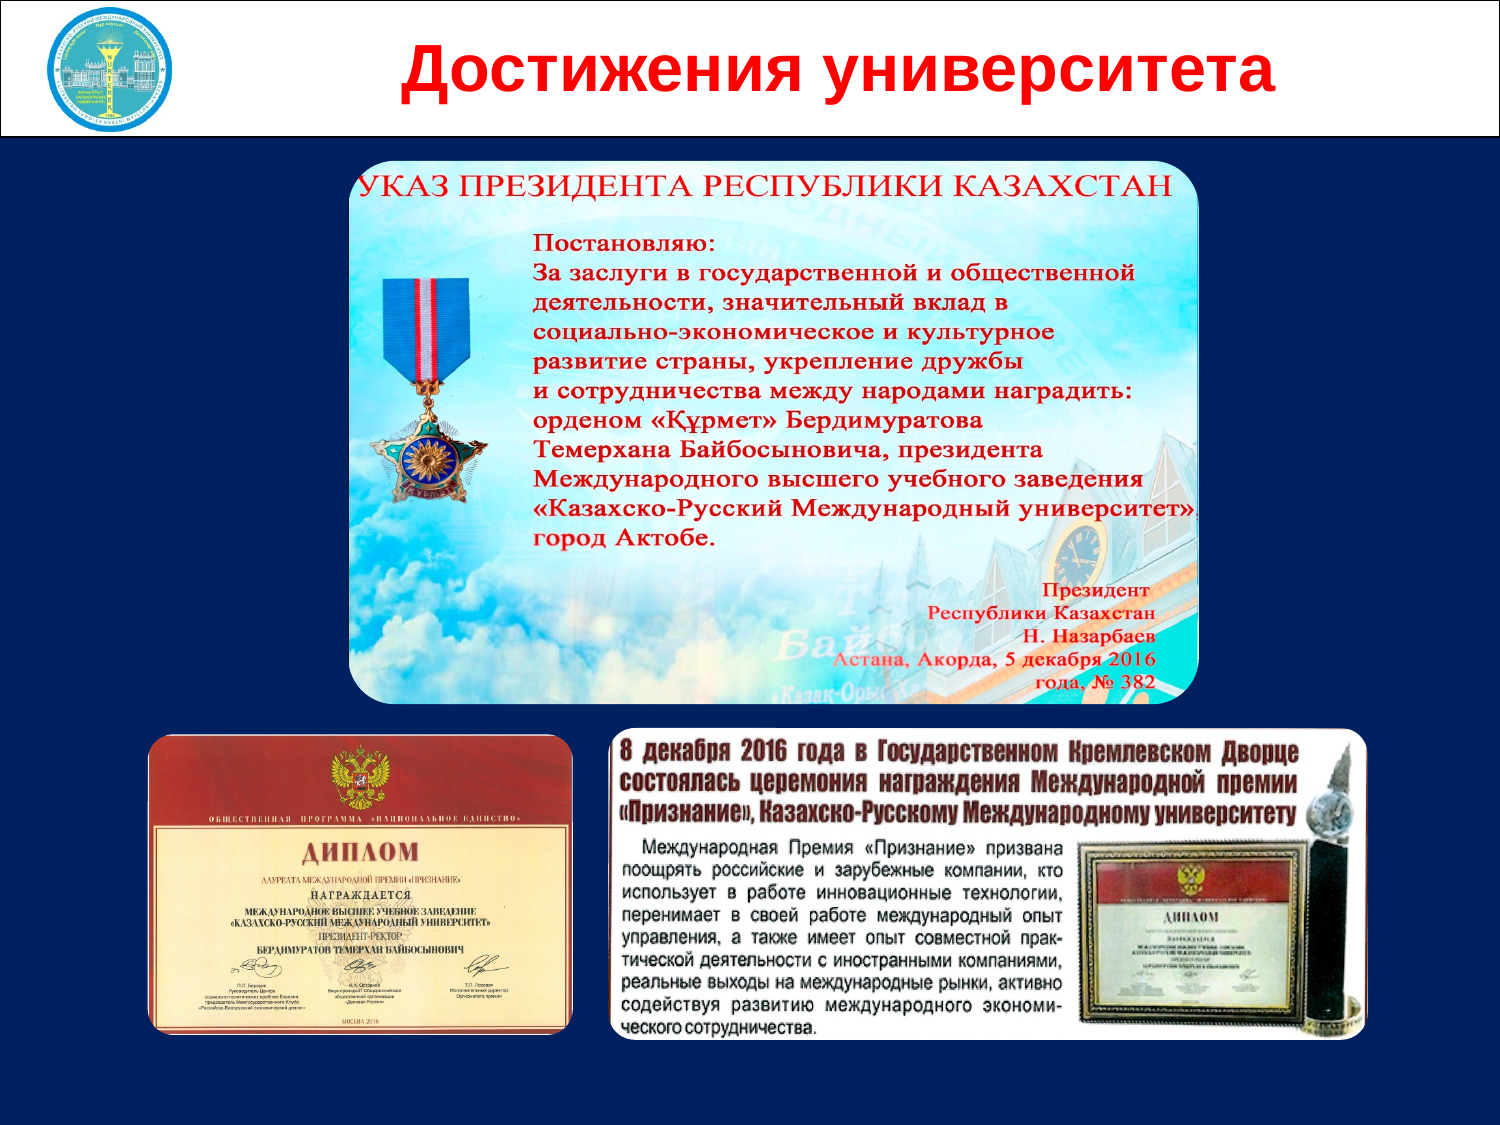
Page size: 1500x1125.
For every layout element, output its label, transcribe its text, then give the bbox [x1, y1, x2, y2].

picture [147, 734, 573, 1036]
picture [46, 6, 106, 67]
text_box [0, 0, 1500, 138]
picture [54, 14, 166, 125]
text_box Достижения университета [177, 0, 1500, 130]
picture [348, 160, 1200, 705]
picture [46, 73, 97, 132]
picture [121, 81, 172, 132]
picture [608, 727, 1368, 1040]
picture [114, 6, 172, 57]
